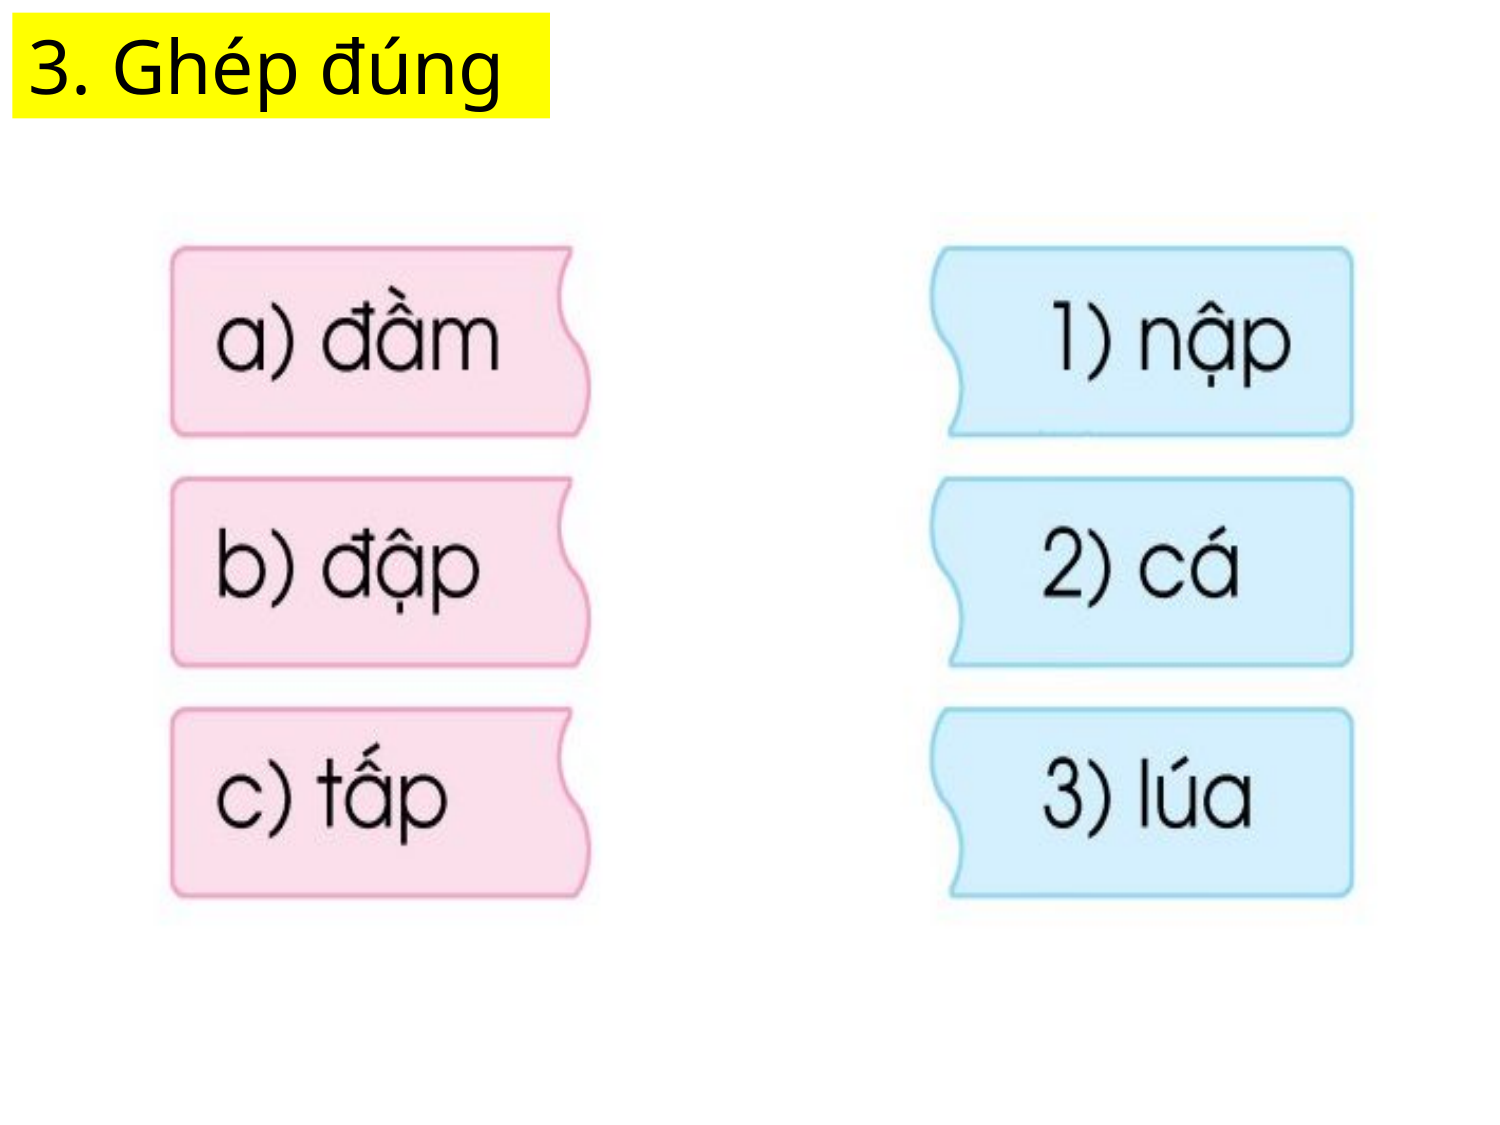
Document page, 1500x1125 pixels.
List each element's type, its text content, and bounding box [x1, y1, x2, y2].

text_box 3. Ghép đúng [14, 12, 550, 118]
picture [112, 212, 1388, 938]
